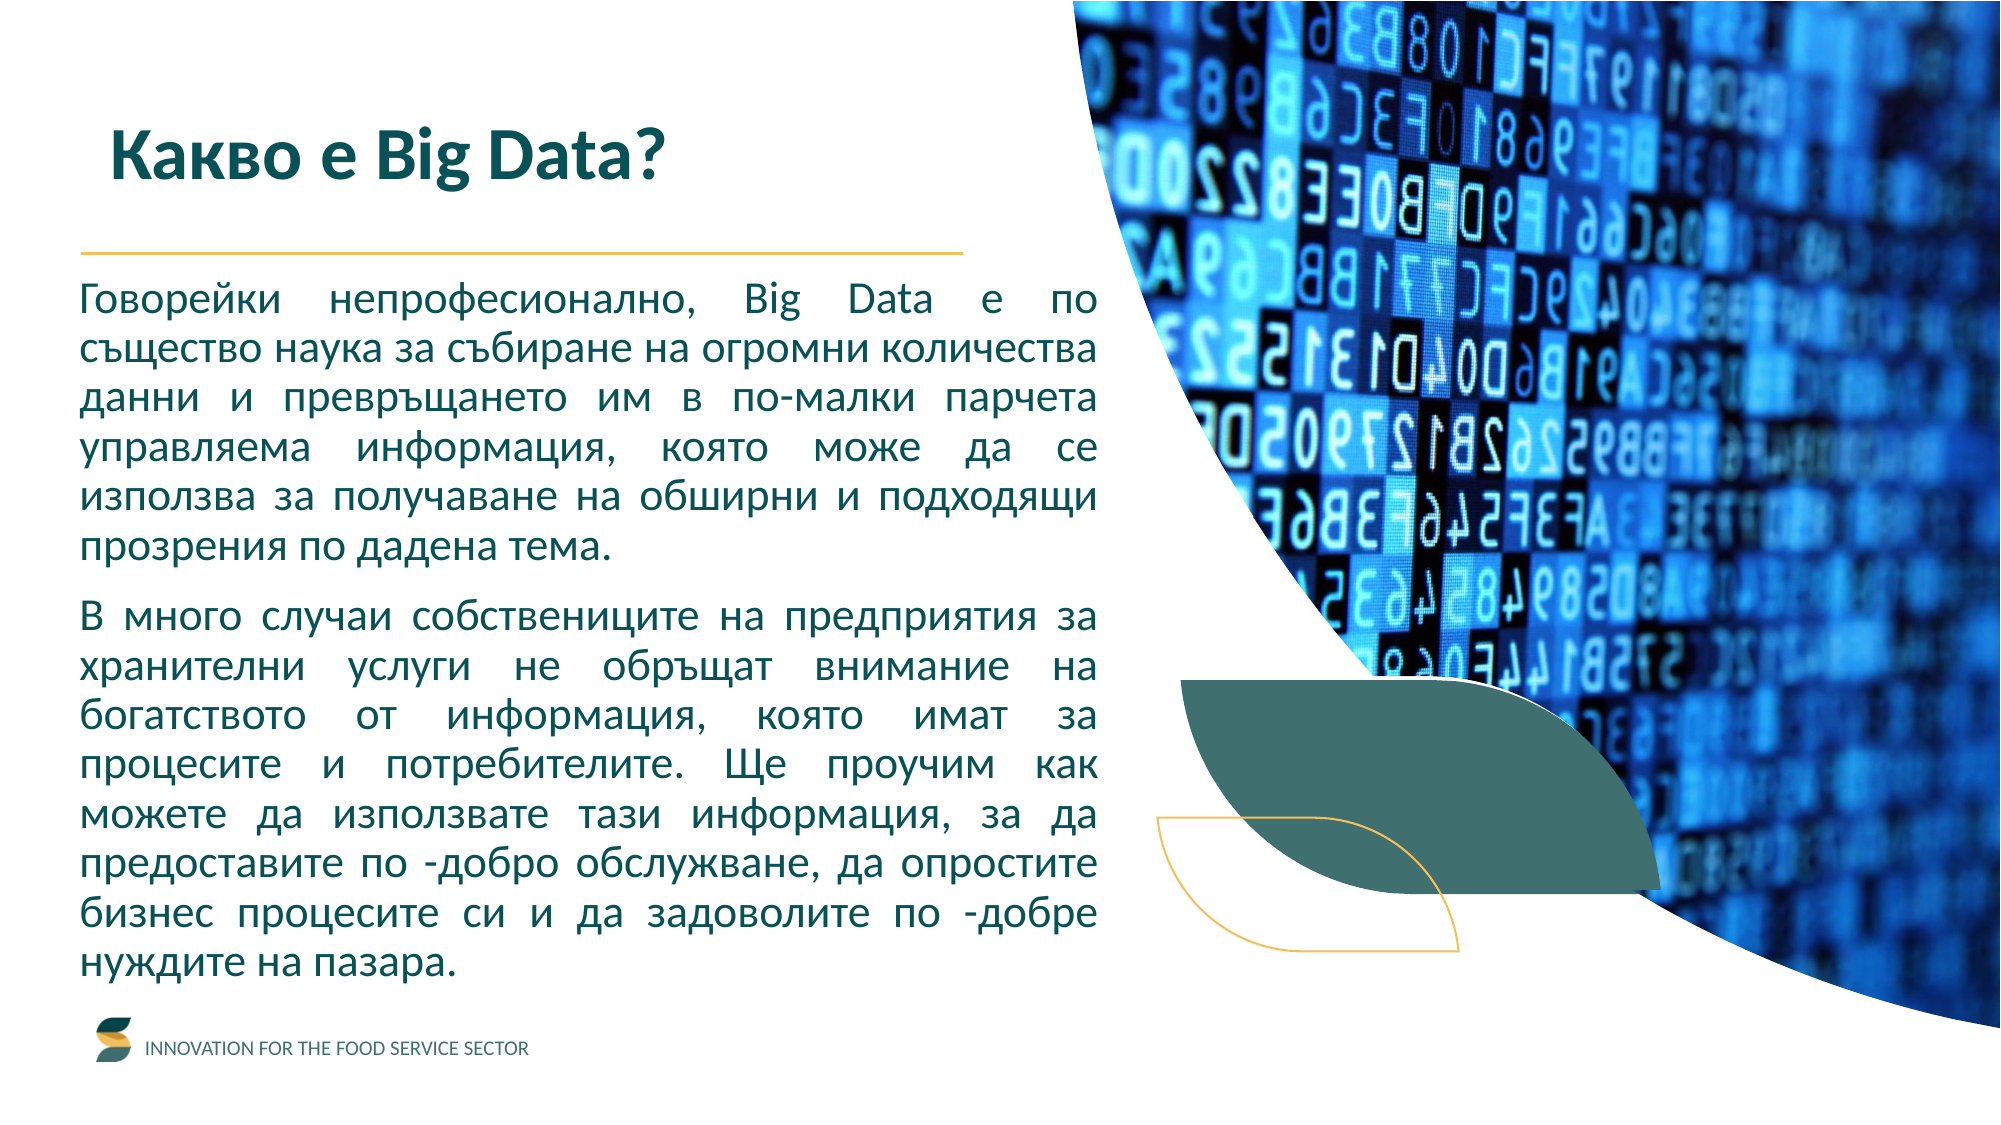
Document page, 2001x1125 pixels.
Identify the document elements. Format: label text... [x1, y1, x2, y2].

picture [1072, 0, 2000, 1029]
list Говорейки непрофесионално, Big Data е по същество наука за събиране на огромни количества данни и превръщането им в по-малки парчета управляема информация, която може да се използва за получаване на обширни и подходящи прозрения по дадена тема. В много случаи собствениците на предприятия за хранителни услуги не обръщат внимание на богатството от информация, която имат за процесите и потребителите. Ще проучим как можете да използвате тази информация, за да предоставите по -добро обслужване, да опростите бизнес процесите си и да задоволите по -добре нуждите на пазара. [64, 266, 1072, 978]
picture [96, 1017, 131, 1062]
list Какво е Big Data? [95, 107, 962, 222]
